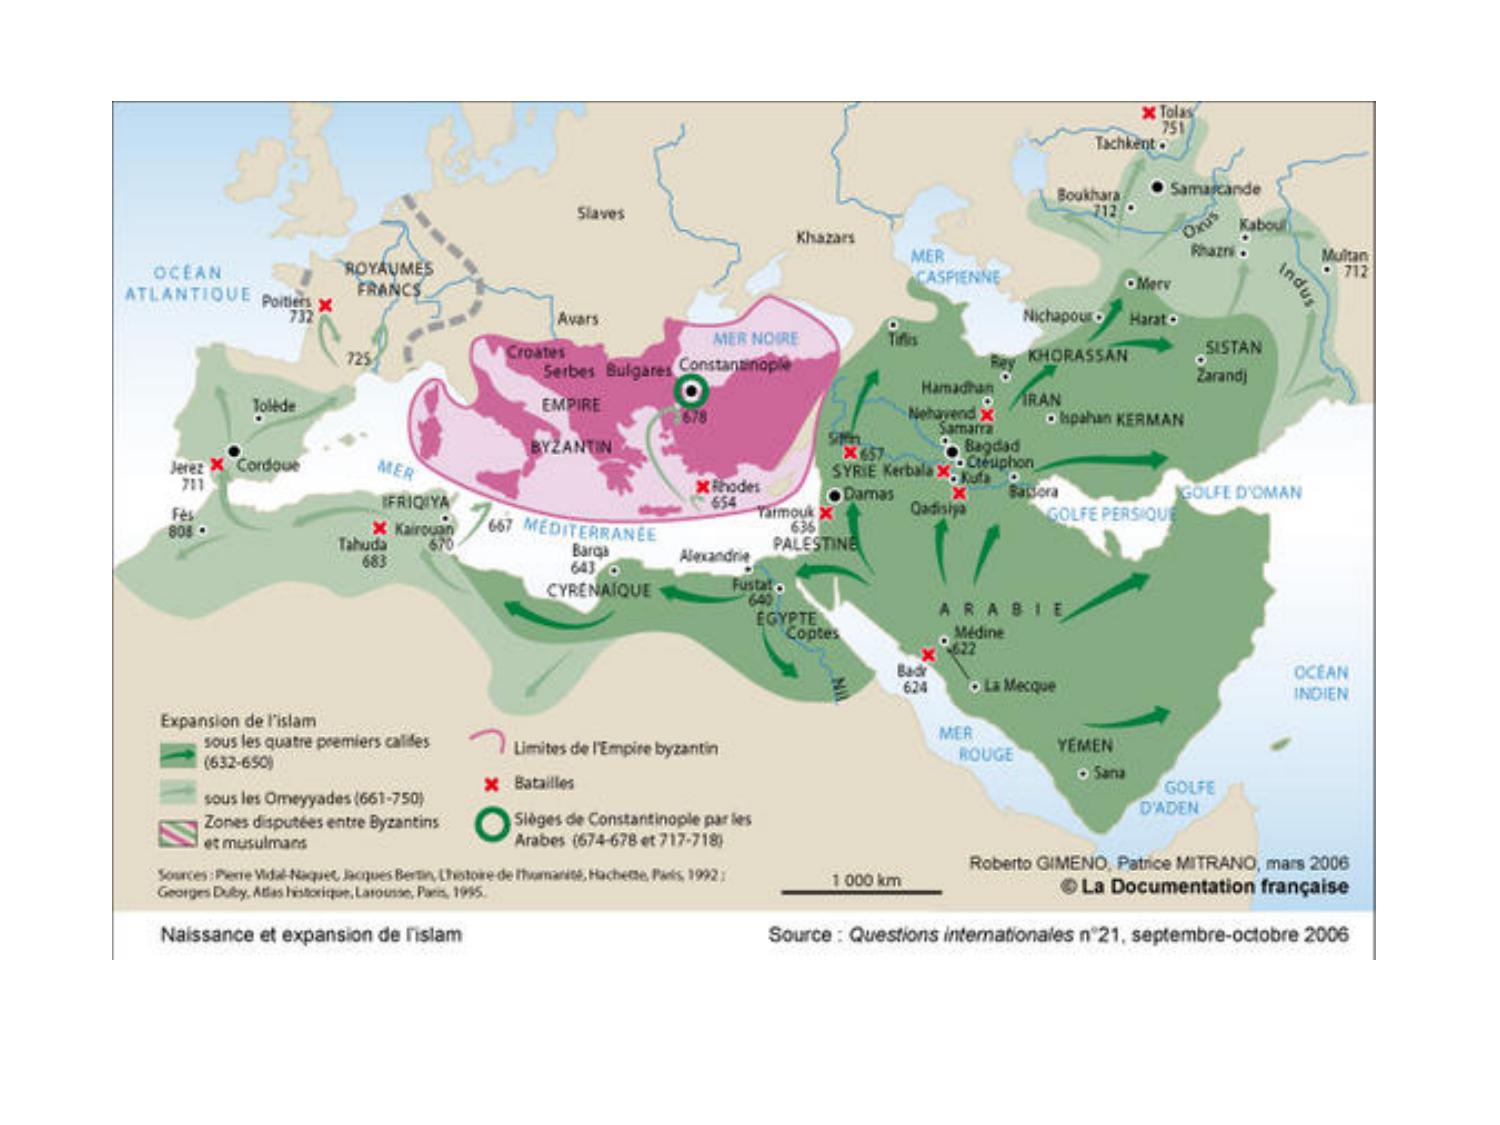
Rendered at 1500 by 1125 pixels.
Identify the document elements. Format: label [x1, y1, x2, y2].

picture [111, 101, 1377, 960]
